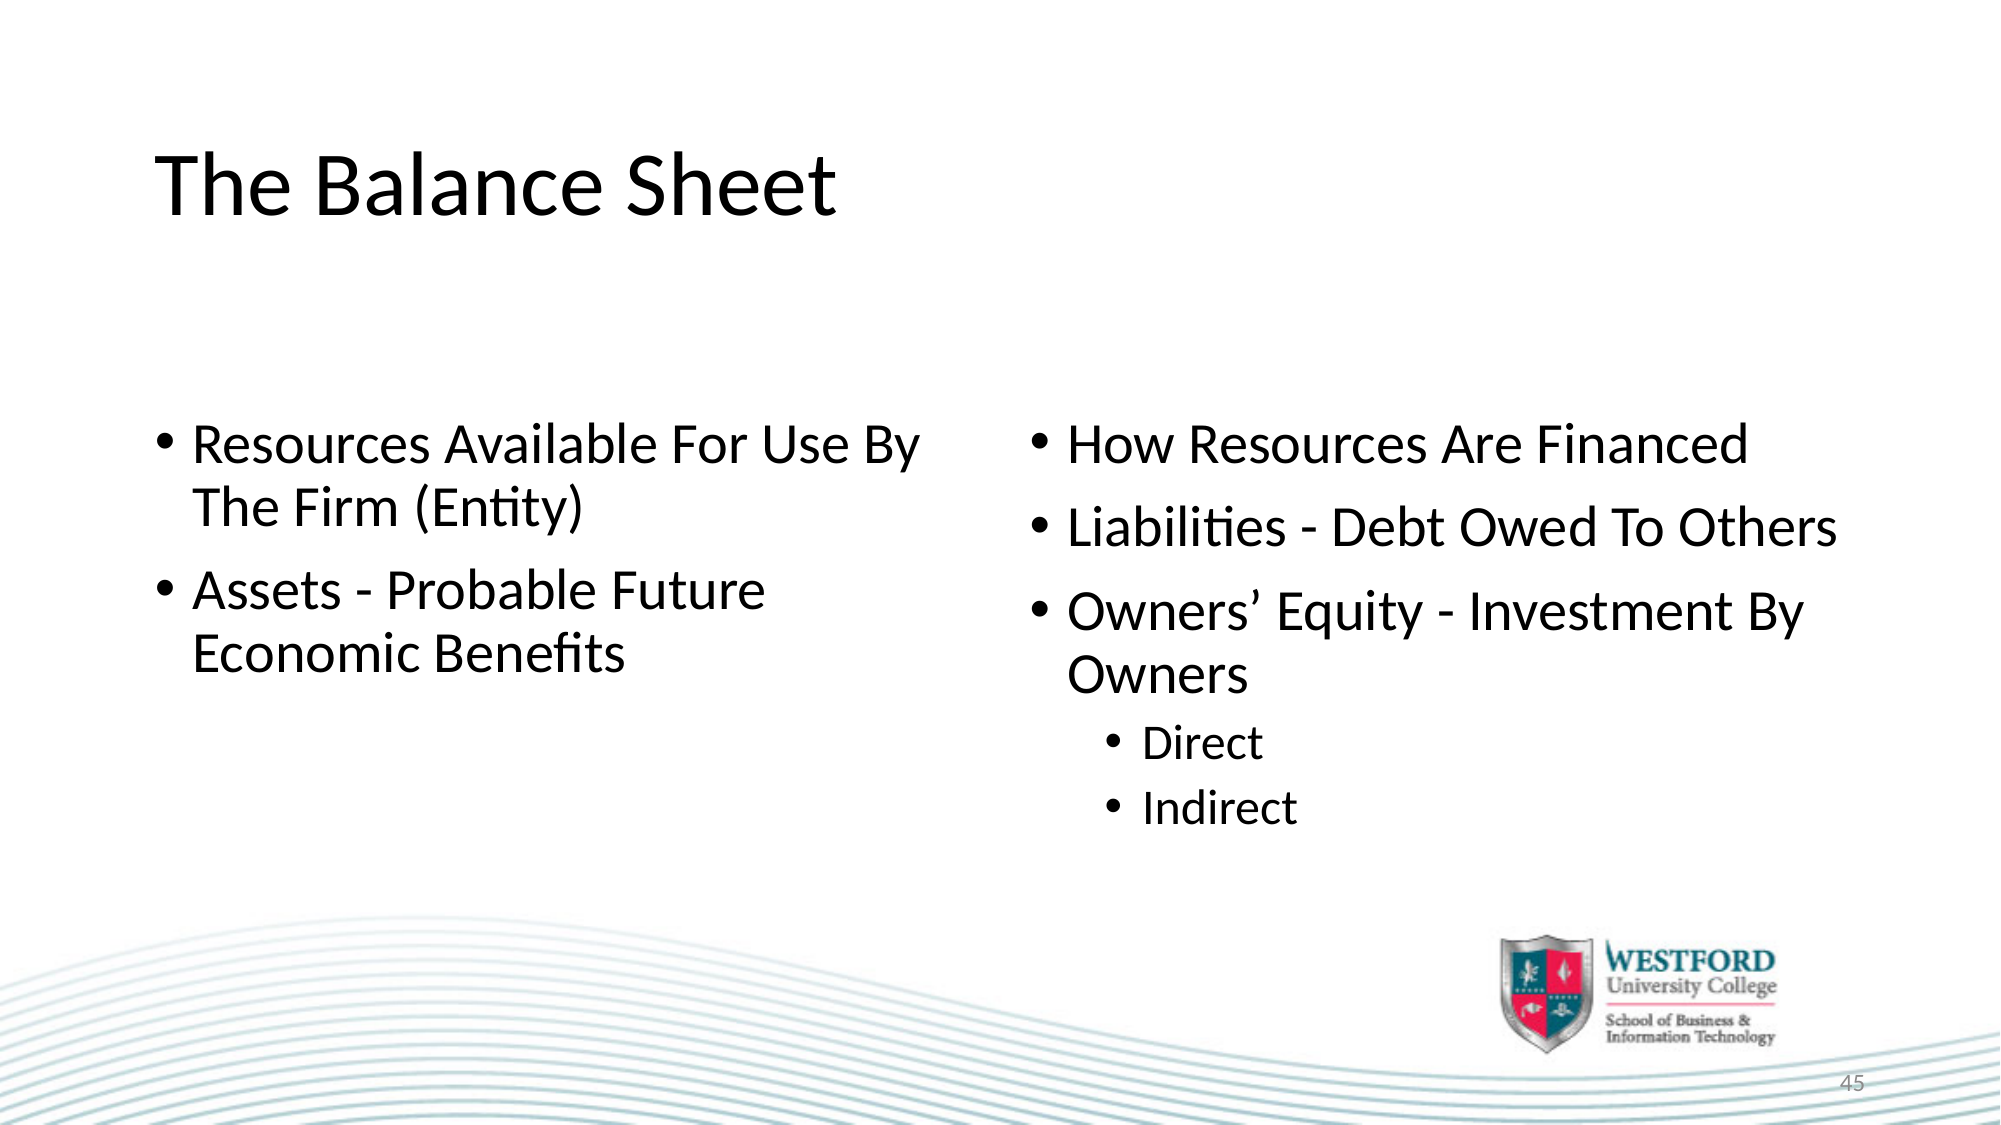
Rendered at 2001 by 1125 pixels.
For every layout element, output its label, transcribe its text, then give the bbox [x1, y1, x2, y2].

title The Balance Sheet [139, 87, 1865, 243]
list How Resources Are Financed Liabilities - Debt Owed To Others Owners’ Equity - Investment By Owners Direct Indirect [1014, 405, 1865, 883]
text_box [362, 1024, 675, 1100]
text_box [762, 1024, 1238, 1100]
list Resources Available For Use By The Firm (Entity) Assets - Probable Future Economic Benefits [139, 405, 990, 727]
picture [0, 885, 2001, 1125]
slide_number 45 [1430, 1051, 1881, 1112]
